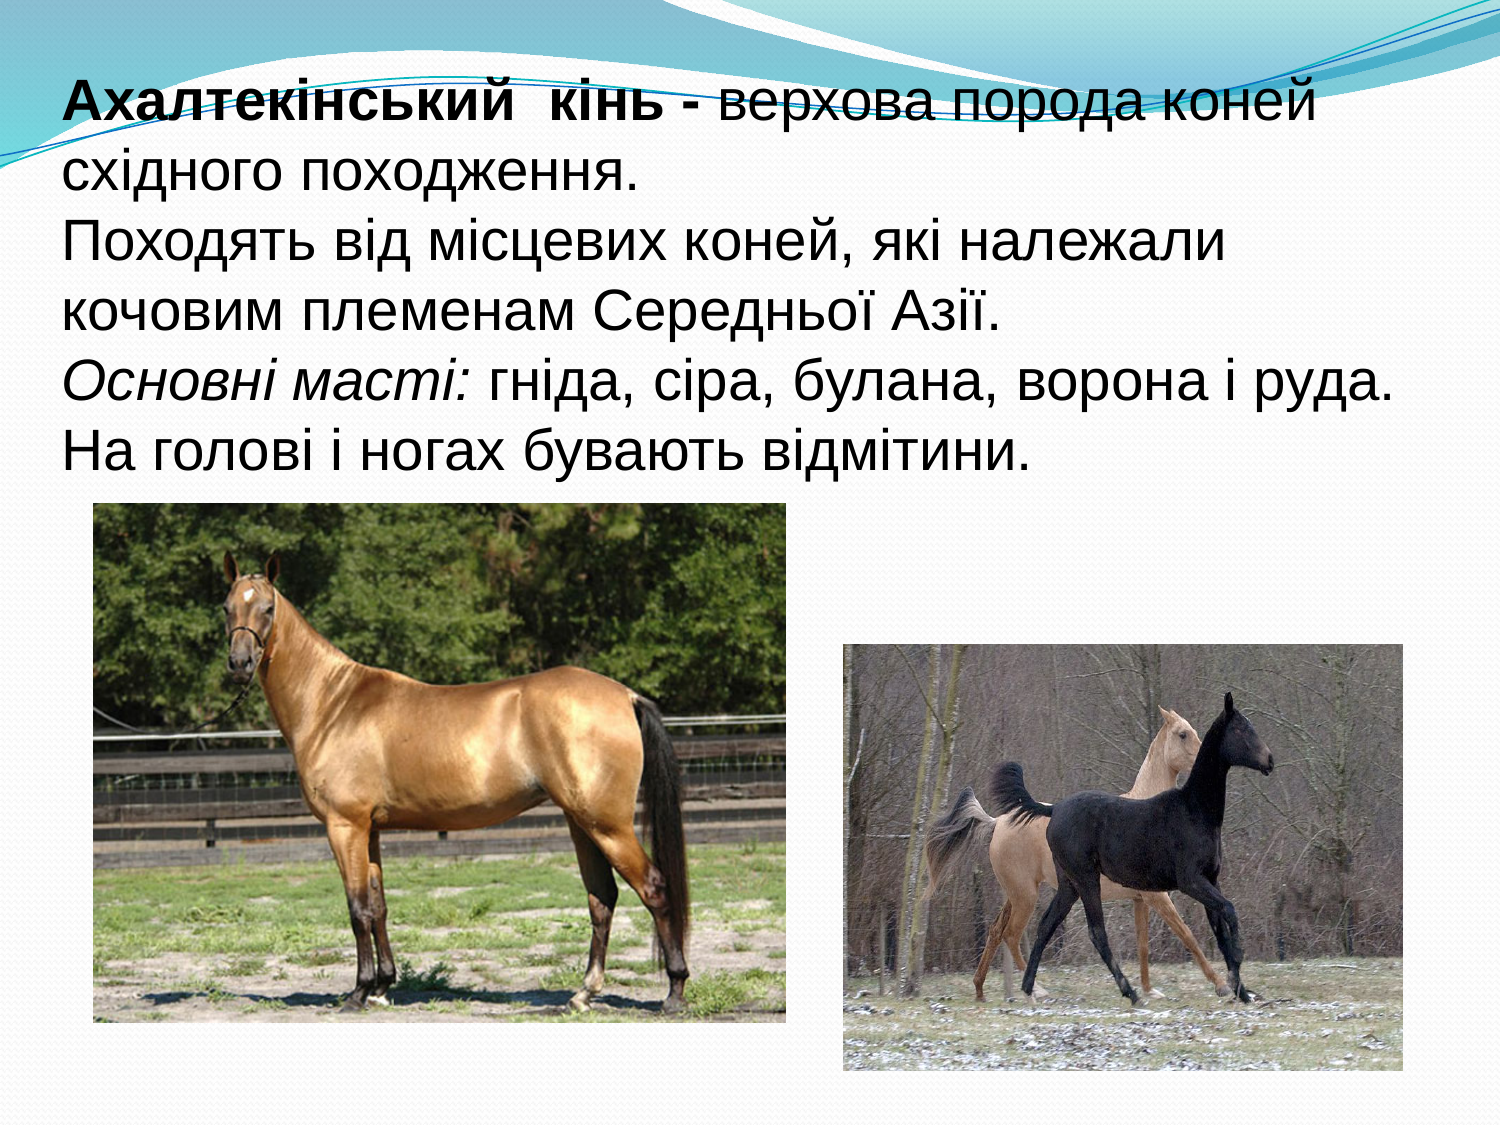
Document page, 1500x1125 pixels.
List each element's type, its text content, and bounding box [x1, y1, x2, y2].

picture [93, 503, 786, 1023]
picture [843, 644, 1403, 1071]
text_box Ахалтекінський кінь - верхова порода коней східного походження. Походять від місцевих коней, які належали кочовим племенам Середньої Азії. Основні масті: гніда, сіра, булана, ворона і руда. На голові і ногах бувають відмітини. [46, 54, 1412, 490]
